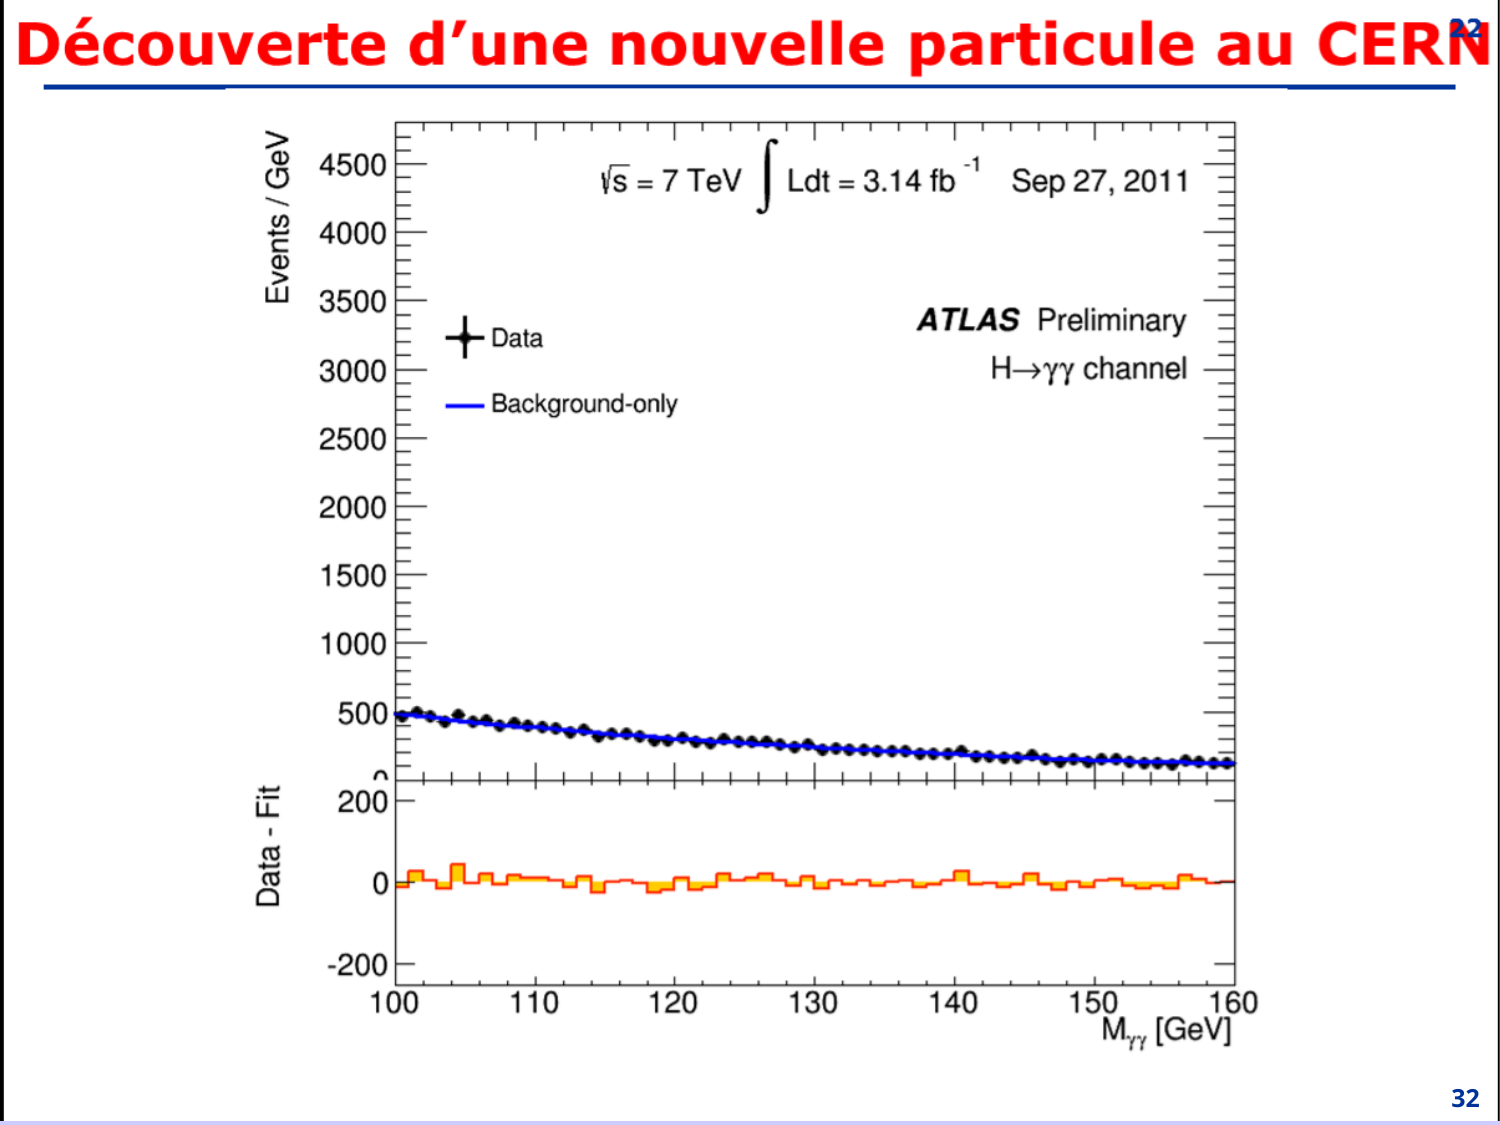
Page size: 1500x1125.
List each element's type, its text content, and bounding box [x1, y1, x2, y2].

text_box <numéro> [1357, 1121, 1495, 1125]
picture [0, 0, 1500, 1121]
